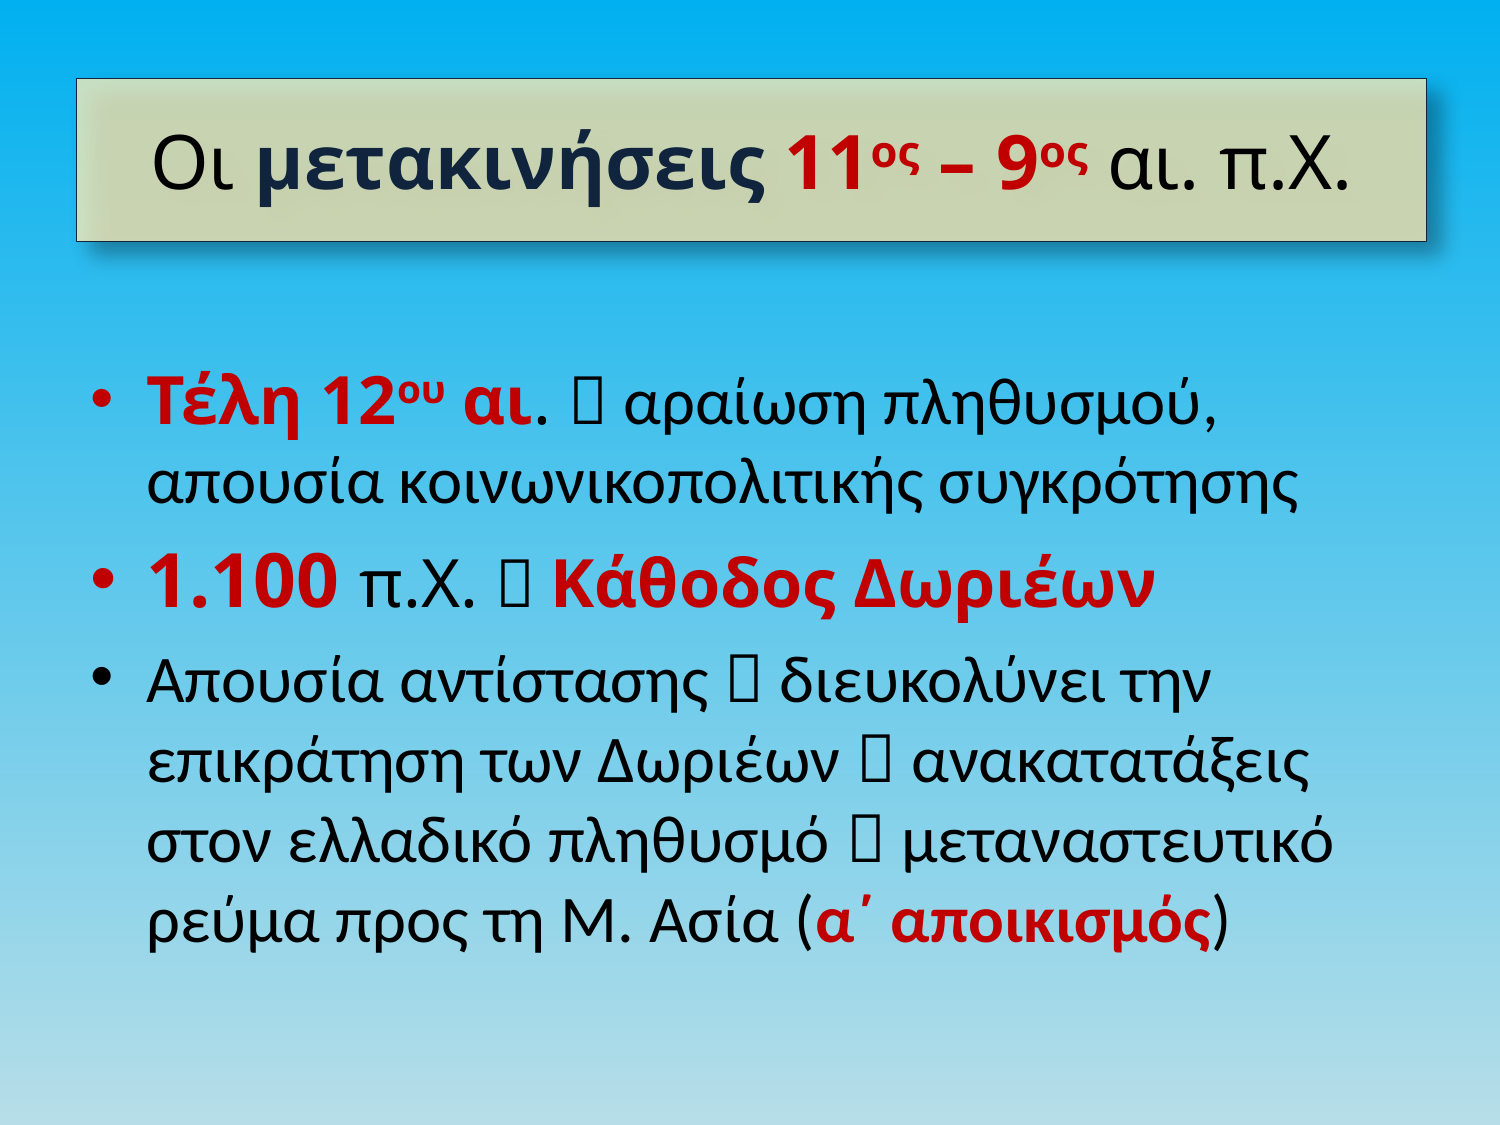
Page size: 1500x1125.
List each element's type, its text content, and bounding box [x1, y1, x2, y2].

title Οι μετακινήσεις 11ος – 9ος αι. π.Χ. [76, 78, 1427, 242]
list Τέλη 12ου αι.  αραίωση πληθυσμού, απουσία κοινωνικοπολιτικής συγκρότησης 1.100 π.Χ.  Κάθοδος Δωριέων Απουσία αντίστασης  διευκολύνει την επικράτηση των Δωριέων  ανακατατάξεις στον ελλαδικό πληθυσμό  μεταναστευτικό ρεύμα προς τη Μ. Ασία (α΄ αποικισμός) [75, 349, 1425, 1005]
